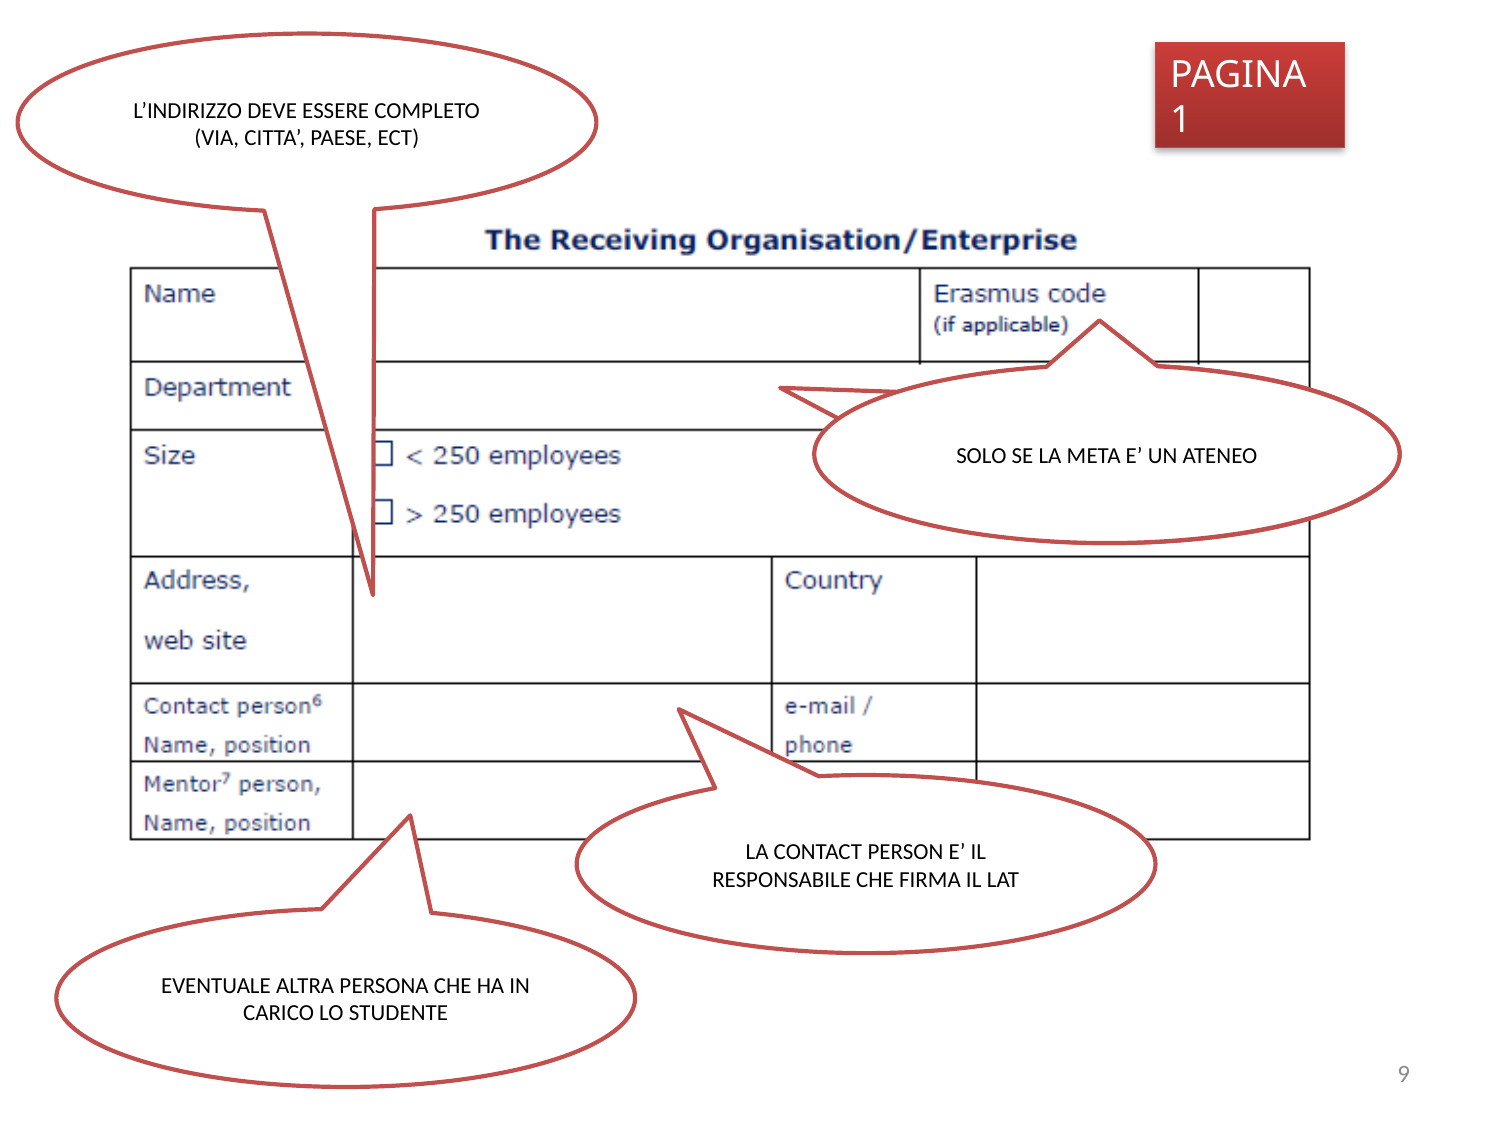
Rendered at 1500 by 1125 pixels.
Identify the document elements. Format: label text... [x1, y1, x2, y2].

text_box EVENTUALE ALTRA PERSONA CHE HA IN CARICO LO STUDENTE [54, 915, 638, 1090]
text_box PAGINA 1 [1155, 42, 1345, 148]
picture [64, 173, 1387, 907]
text_box L’INDIRIZZO DEVE ESSERE COMPLETO (VIA, CITTA’, PAESE, ECT) [15, 31, 599, 173]
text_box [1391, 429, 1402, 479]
text_box LA CONTACT PERSON E’ IL RESPONSABILE CHE FIRMA IL LAT [623, 915, 1109, 956]
slide_number 9 [1074, 1042, 1425, 1103]
